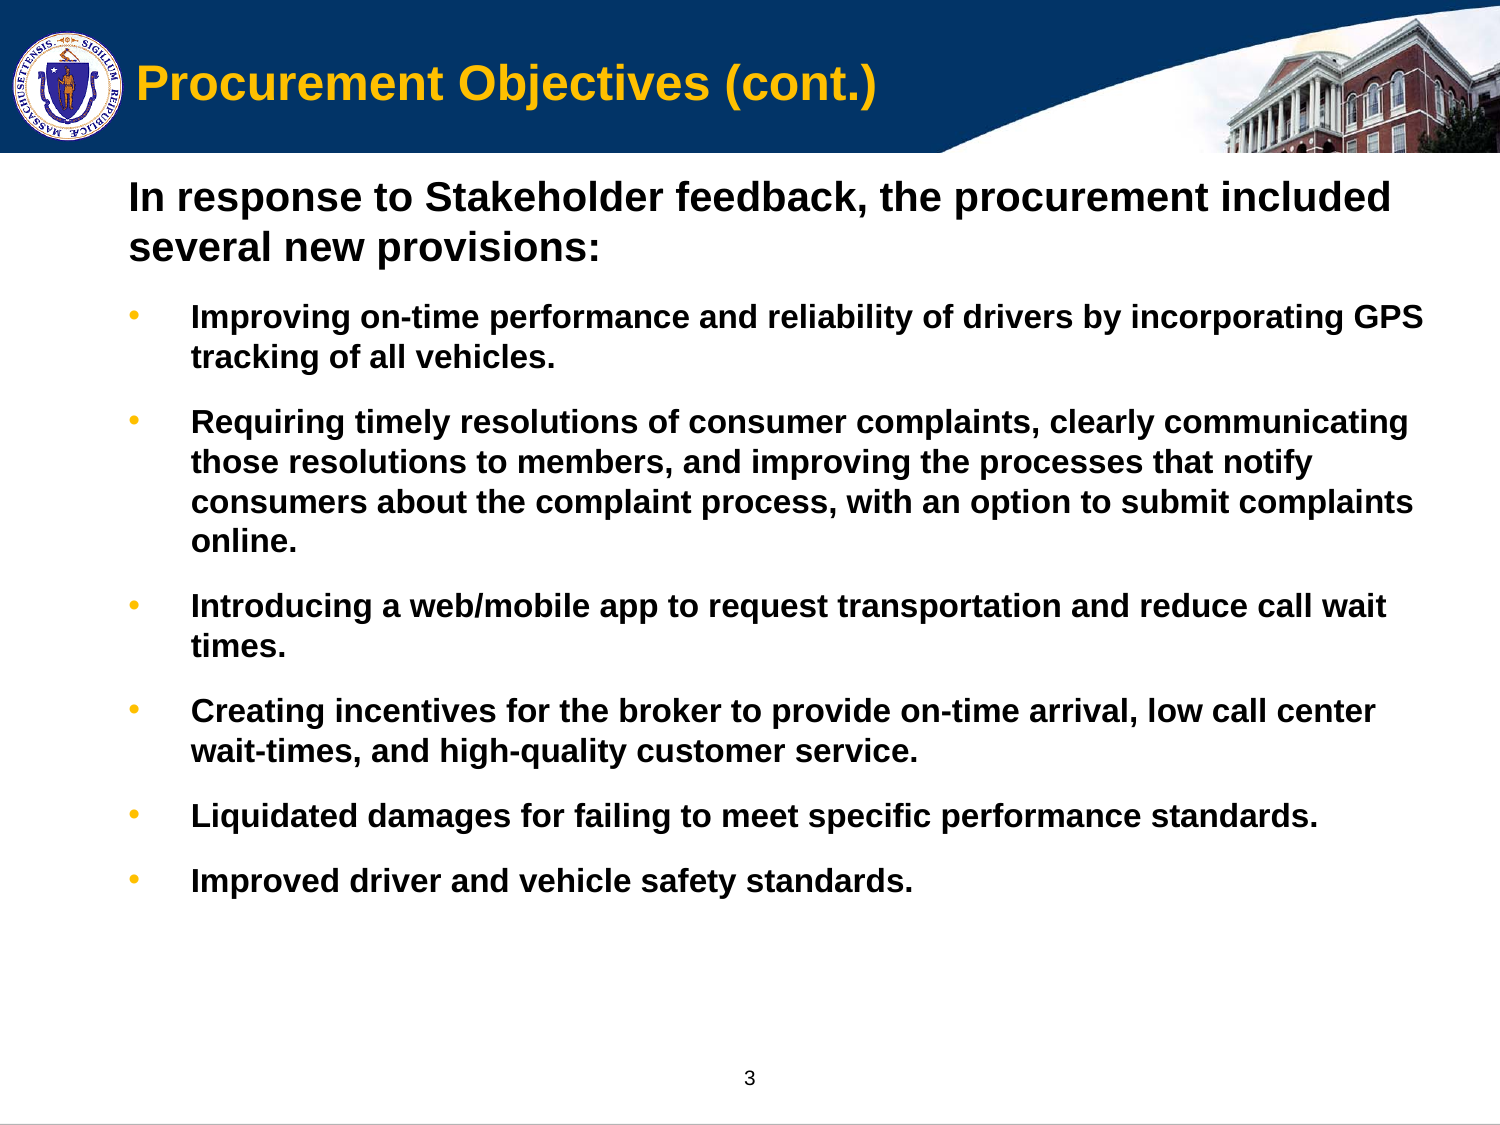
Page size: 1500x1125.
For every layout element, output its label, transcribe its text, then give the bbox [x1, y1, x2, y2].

picture [0, 0, 1500, 153]
title Procurement Objectives (cont.) [120, 17, 1051, 144]
list In response to Stakeholder feedback, the procurement included several new provisions: Improving on-time performance and reliability of drivers by incorporating GPS tracking of all vehicles. Requiring timely resolutions of consumer complaints, clearly communicating those resolutions to members, and improving the processes that notify consumers about the complaint process, with an option to submit complaints online. Introducing a web/mobile app to request transportation and reduce call wait times. Creating incentives for the broker to provide on-time arrival, low call center wait-times, and high-quality customer service. Liquidated damages for failing to meet specific performance standards. Improved driver and vehicle safety standards. [120, 162, 1446, 910]
